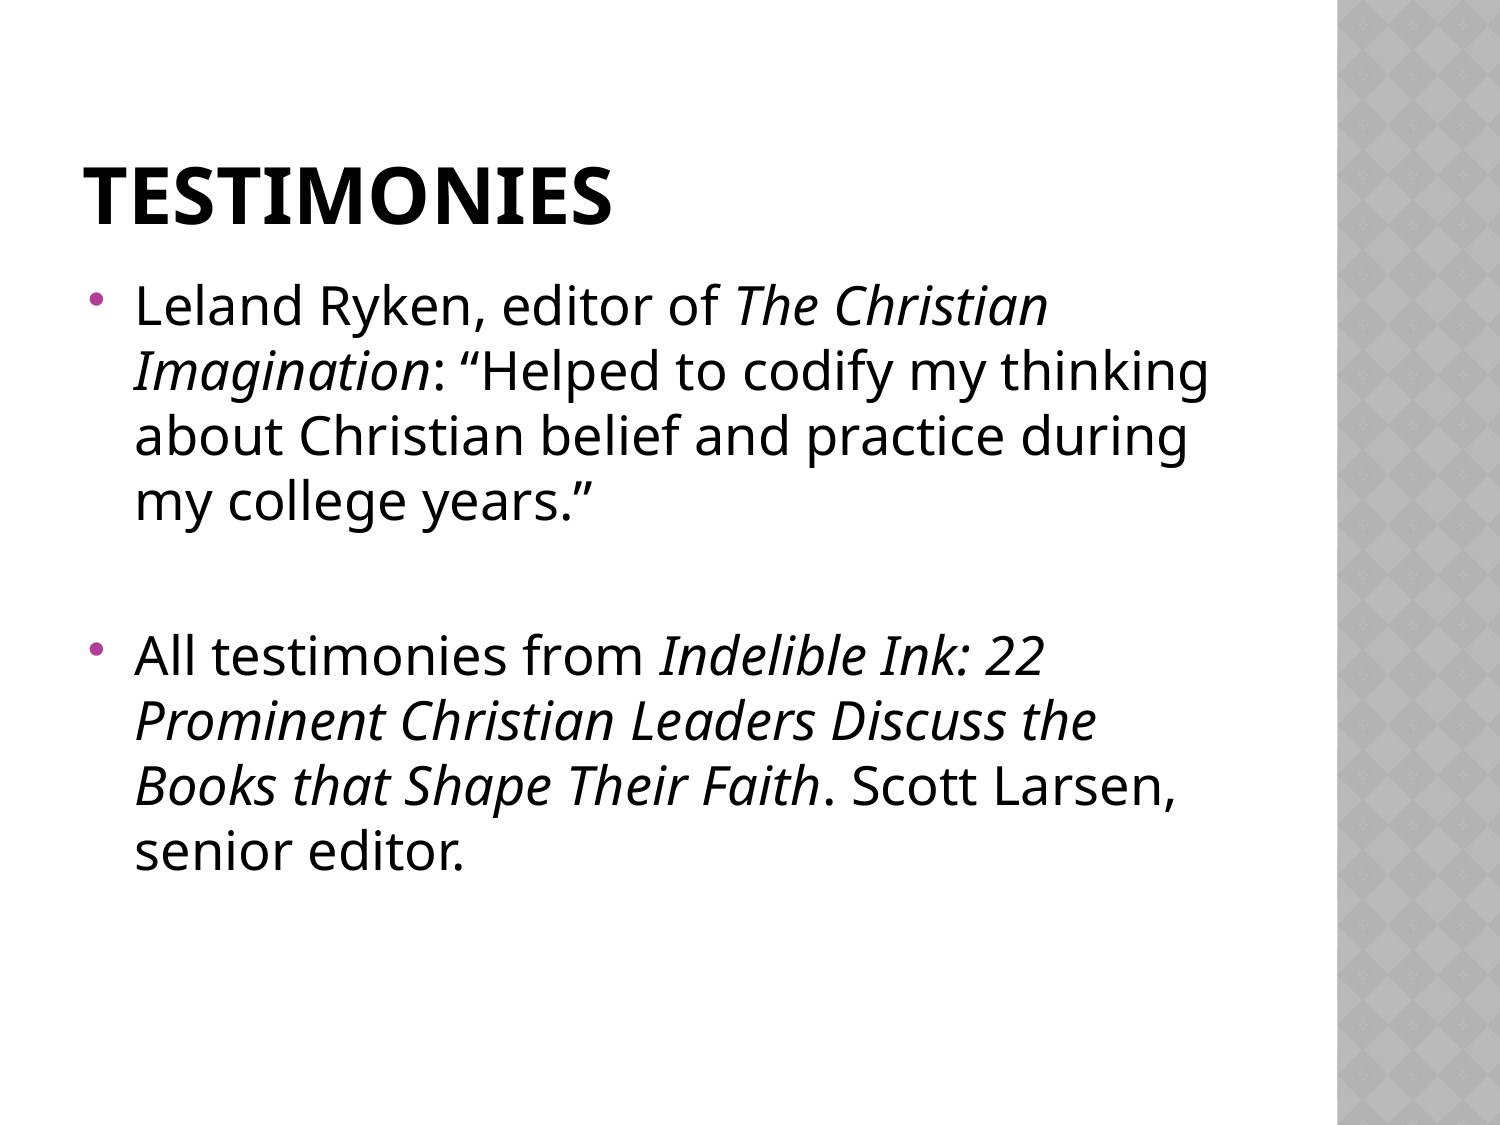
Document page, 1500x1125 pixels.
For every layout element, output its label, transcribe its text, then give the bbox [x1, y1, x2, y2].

title Testimonies [75, 52, 1263, 240]
list Leland Ryken, editor of The Christian Imagination: “Helped to codify my thinking about Christian belief and practice during my college years.” All testimonies from Indelible Ink: 22 Prominent Christian Leaders Discuss the Books that Shape Their Faith. Scott Larsen, senior editor. [75, 264, 1263, 1059]
